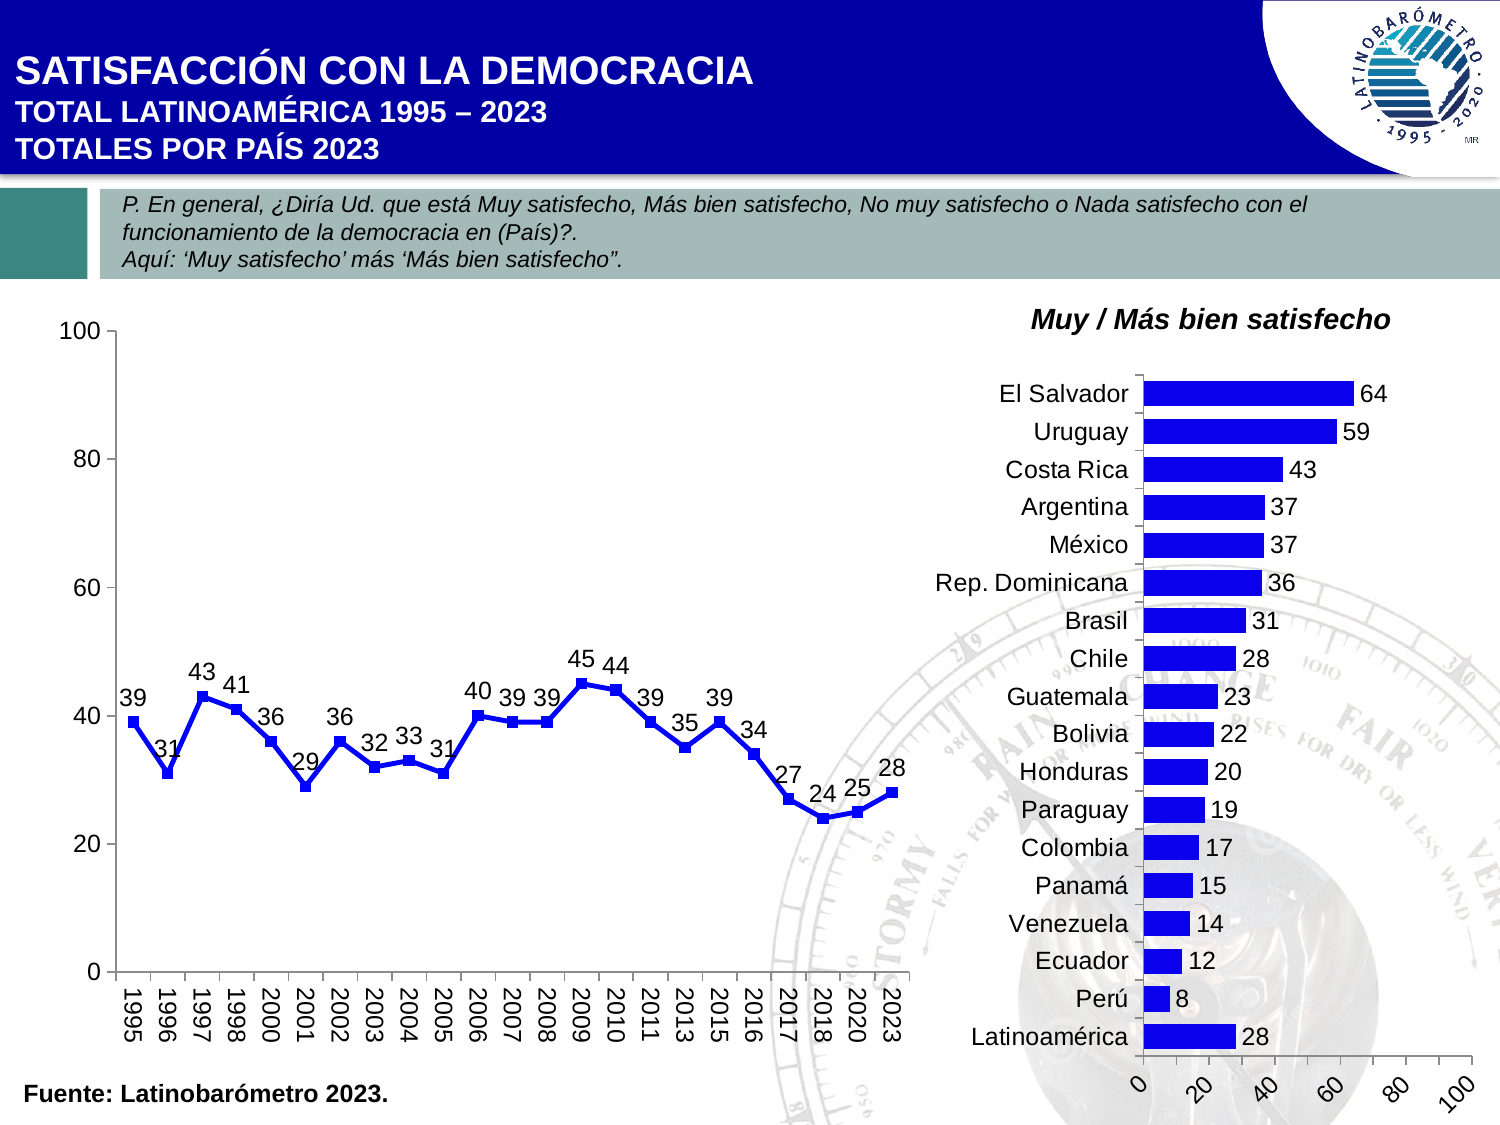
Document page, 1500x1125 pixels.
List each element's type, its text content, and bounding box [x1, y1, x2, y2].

title SATISFACCIÓN CON LA DEMOCRACIA TOTAL LATINOAMÉRICA 1995 – 2023 TOTALES POR PAÍS 2023 [0, 36, 1338, 173]
chart [40, 302, 1496, 1120]
list P. En general, ¿Diría Ud. que está Muy satisfecho, Más bien satisfecho, No muy satisfecho o Nada satisfecho con el funcionamiento de la democracia en (País)?. Aquí: ‘Muy satisfecho’ más ‘Más bien satisfecho”. [96, 185, 1500, 283]
picture [1352, 6, 1483, 144]
text_box Muy / Más bien satisfecho [1016, 293, 1407, 342]
